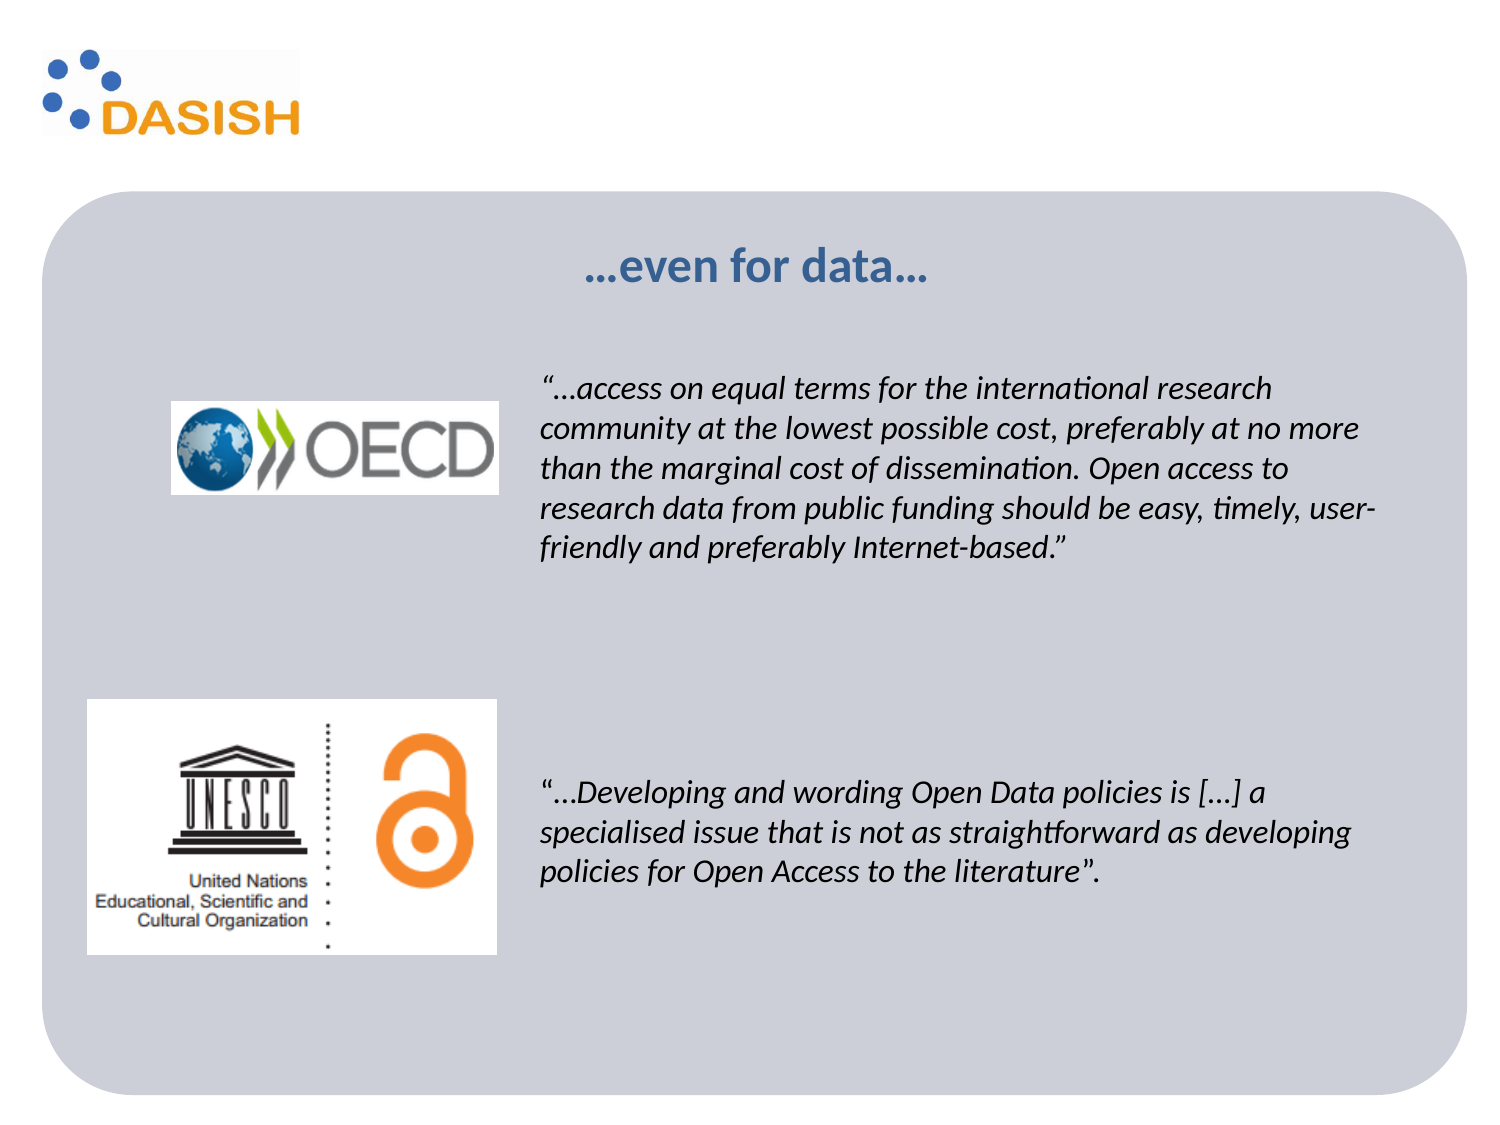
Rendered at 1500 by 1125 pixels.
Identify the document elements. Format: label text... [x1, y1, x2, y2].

text_box “…Developing and wording Open Data policies is […] a specialised issue that is not as straightforward as developing policies for Open Access to the literature”. [524, 762, 1413, 897]
picture [170, 400, 499, 495]
picture [87, 699, 498, 955]
text_box [42, 191, 1468, 1096]
text_box “…access on equal terms for the international research community at the lowest possible cost, preferably at no more than the marginal cost of dissemination. Open access to research data from public funding should be easy, timely, user-friendly and preferably Internet-based.” [524, 358, 1413, 573]
text_box …even for data… [299, 224, 1213, 300]
picture [41, 49, 301, 137]
